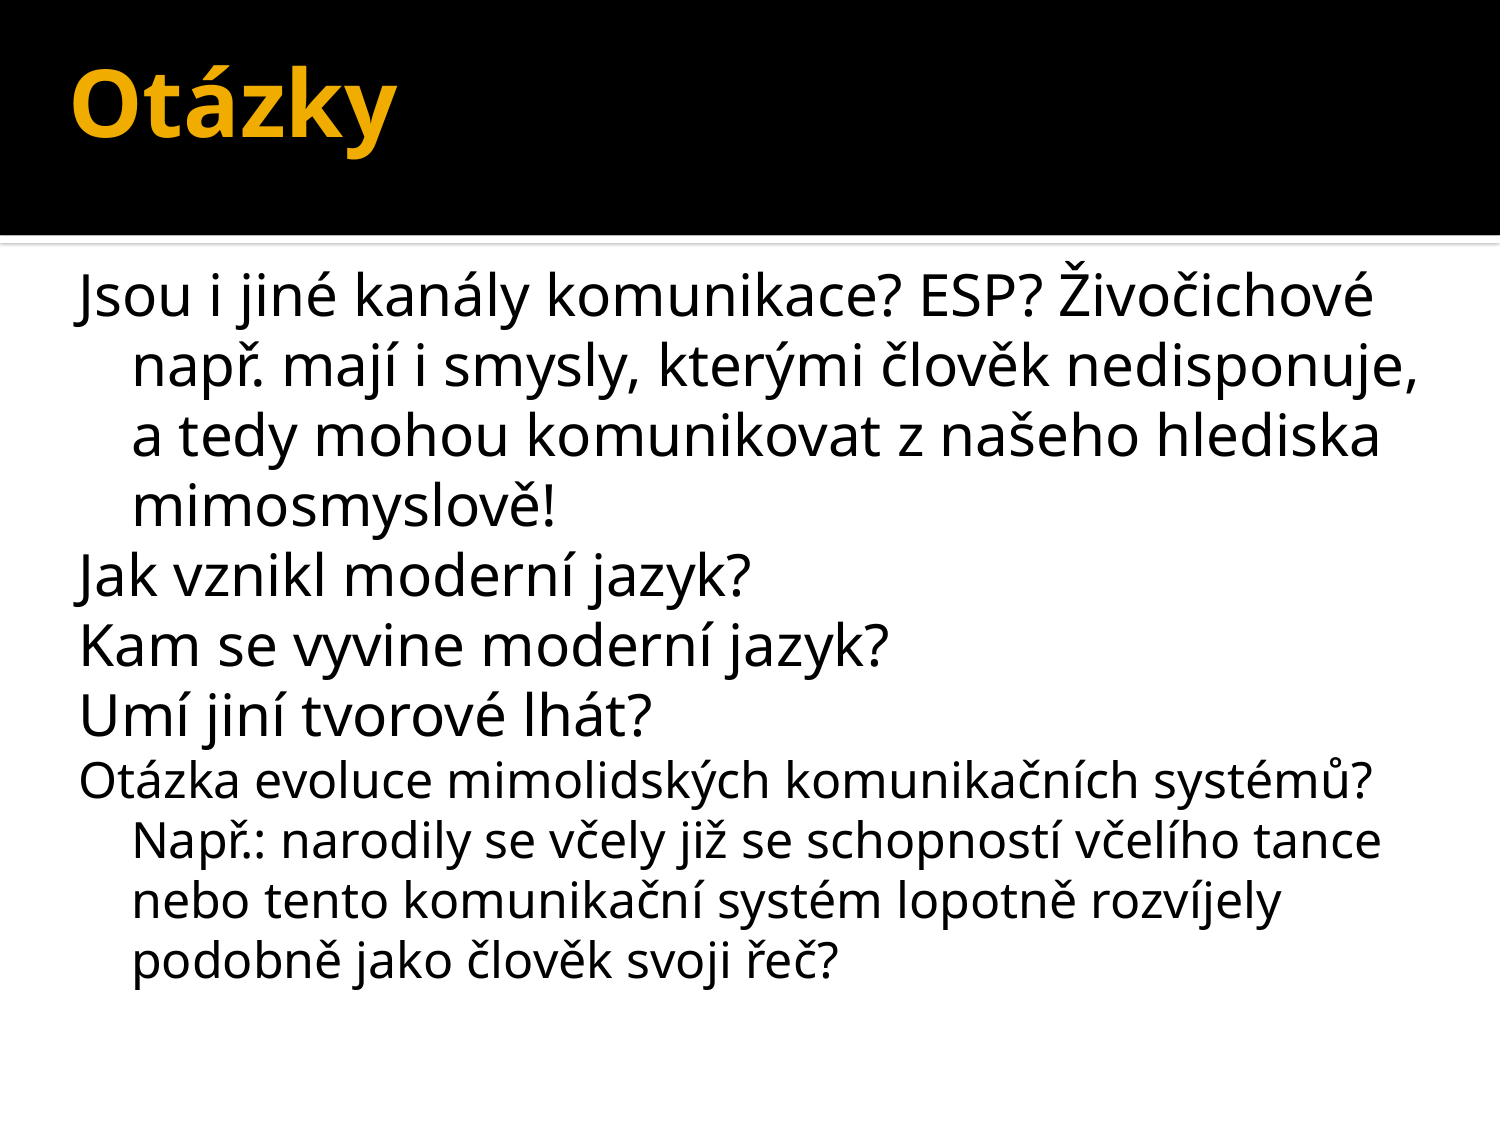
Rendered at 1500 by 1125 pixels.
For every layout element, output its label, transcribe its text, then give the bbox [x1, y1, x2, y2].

title Otázky [53, 30, 1479, 169]
list Jsou i jiné kanály komunikace? ESP? Živočichové např. mají i smysly, kterými člověk nedisponuje, a tedy mohou komunikovat z našeho hlediska mimosmyslově! Jak vznikl moderní jazyk? Kam se vyvine moderní jazyk? Umí jiní tvorové lhát? Otázka evoluce mimolidských komunikačních systémů? Např.: narodily se včely již se schopností včelího tance nebo tento komunikační systém lopotně rozvíjely podobně jako člověk svoji řeč? [50, 243, 1475, 1071]
